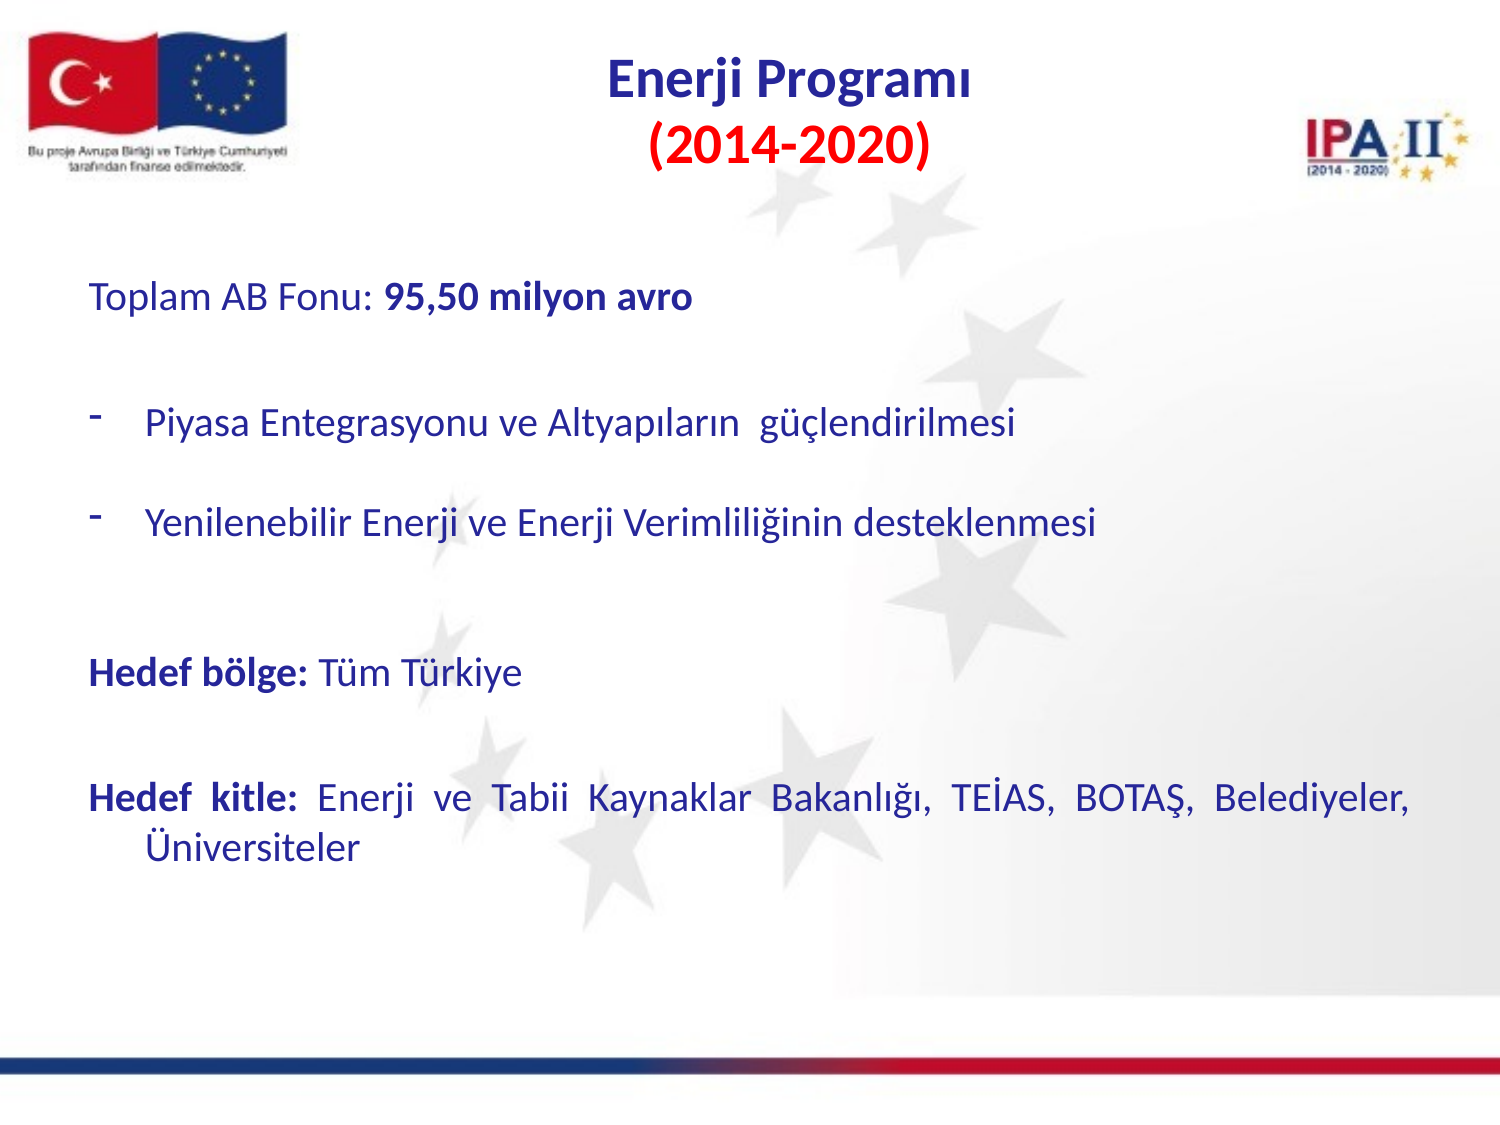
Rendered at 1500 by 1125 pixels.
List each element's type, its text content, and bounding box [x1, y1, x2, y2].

picture [0, 0, 1500, 1125]
title Enerji Programı (2014-2020) [318, 45, 1237, 178]
list Toplam AB Fonu: 95,50 milyon avro Piyasa Entegrasyonu ve Altyapıların güçlendirilmesi Yenilenebilir Enerji ve Enerji Verimliliğinin desteklenmesi Hedef bölge: Tüm Türkiye Hedef kitle: Enerji ve Tabii Kaynaklar Bakanlığı, TEİAS, BOTAŞ, Belediyeler, Üniversiteler [75, 262, 1425, 914]
